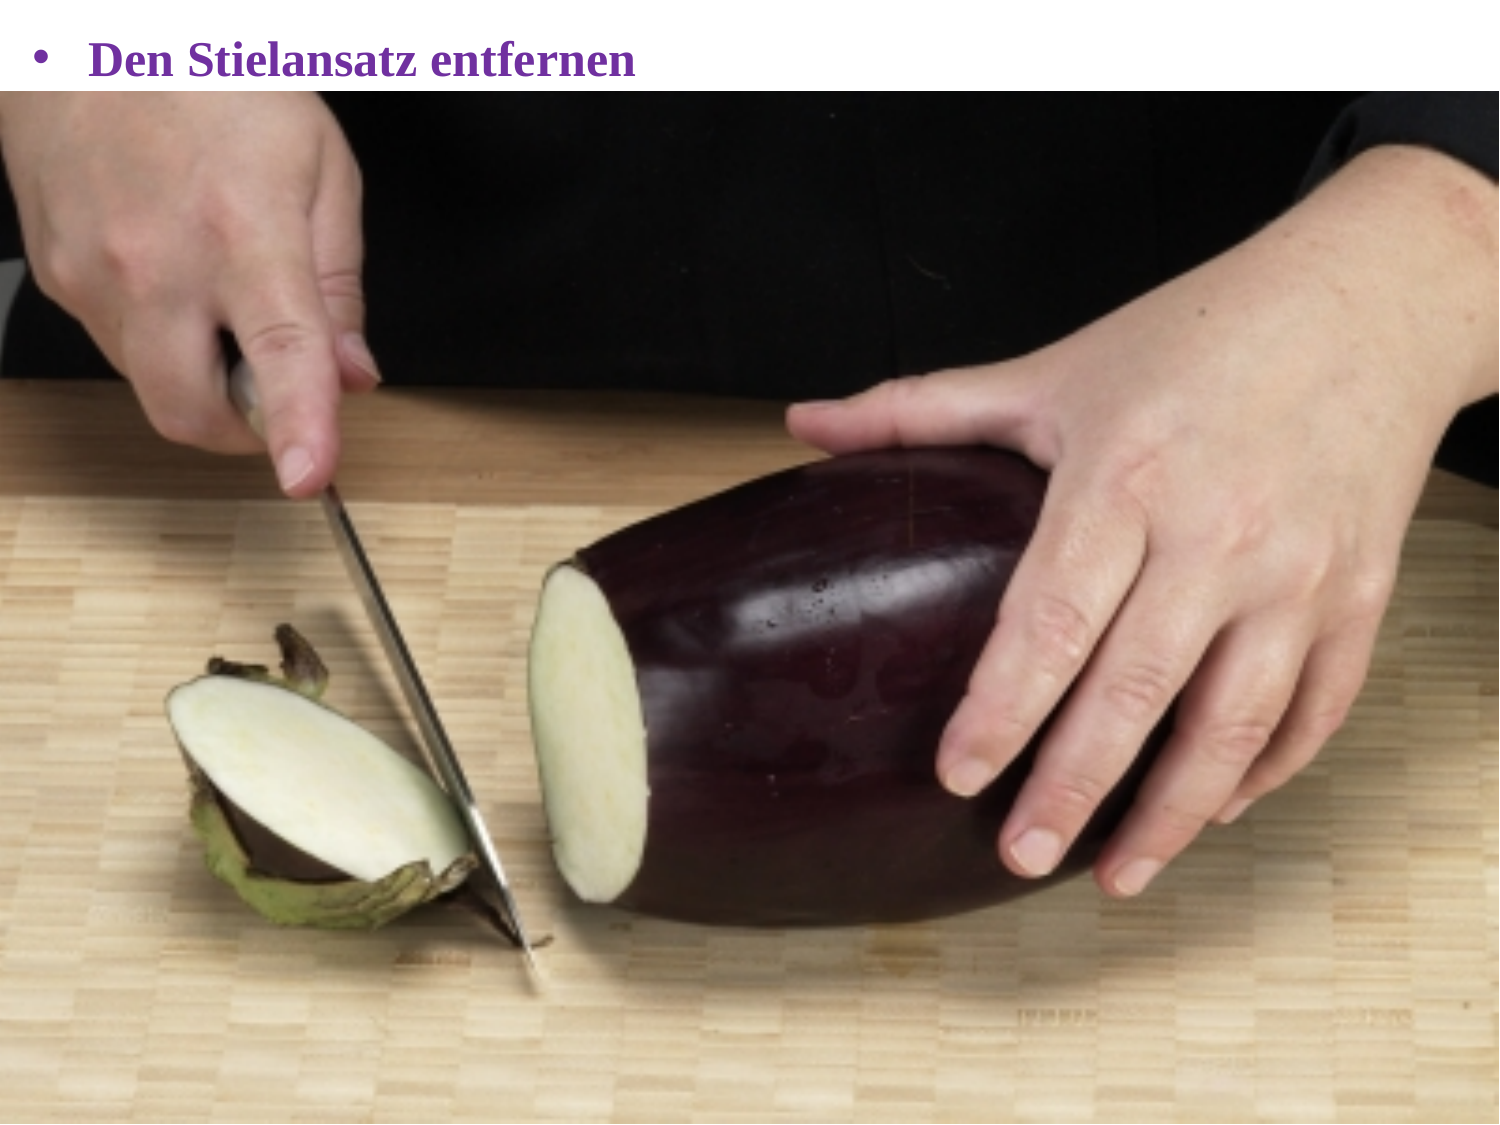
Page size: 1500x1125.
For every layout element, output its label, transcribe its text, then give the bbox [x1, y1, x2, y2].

picture [0, 91, 1499, 1124]
text_box Den Stielansatz entfernen [17, 19, 1500, 92]
